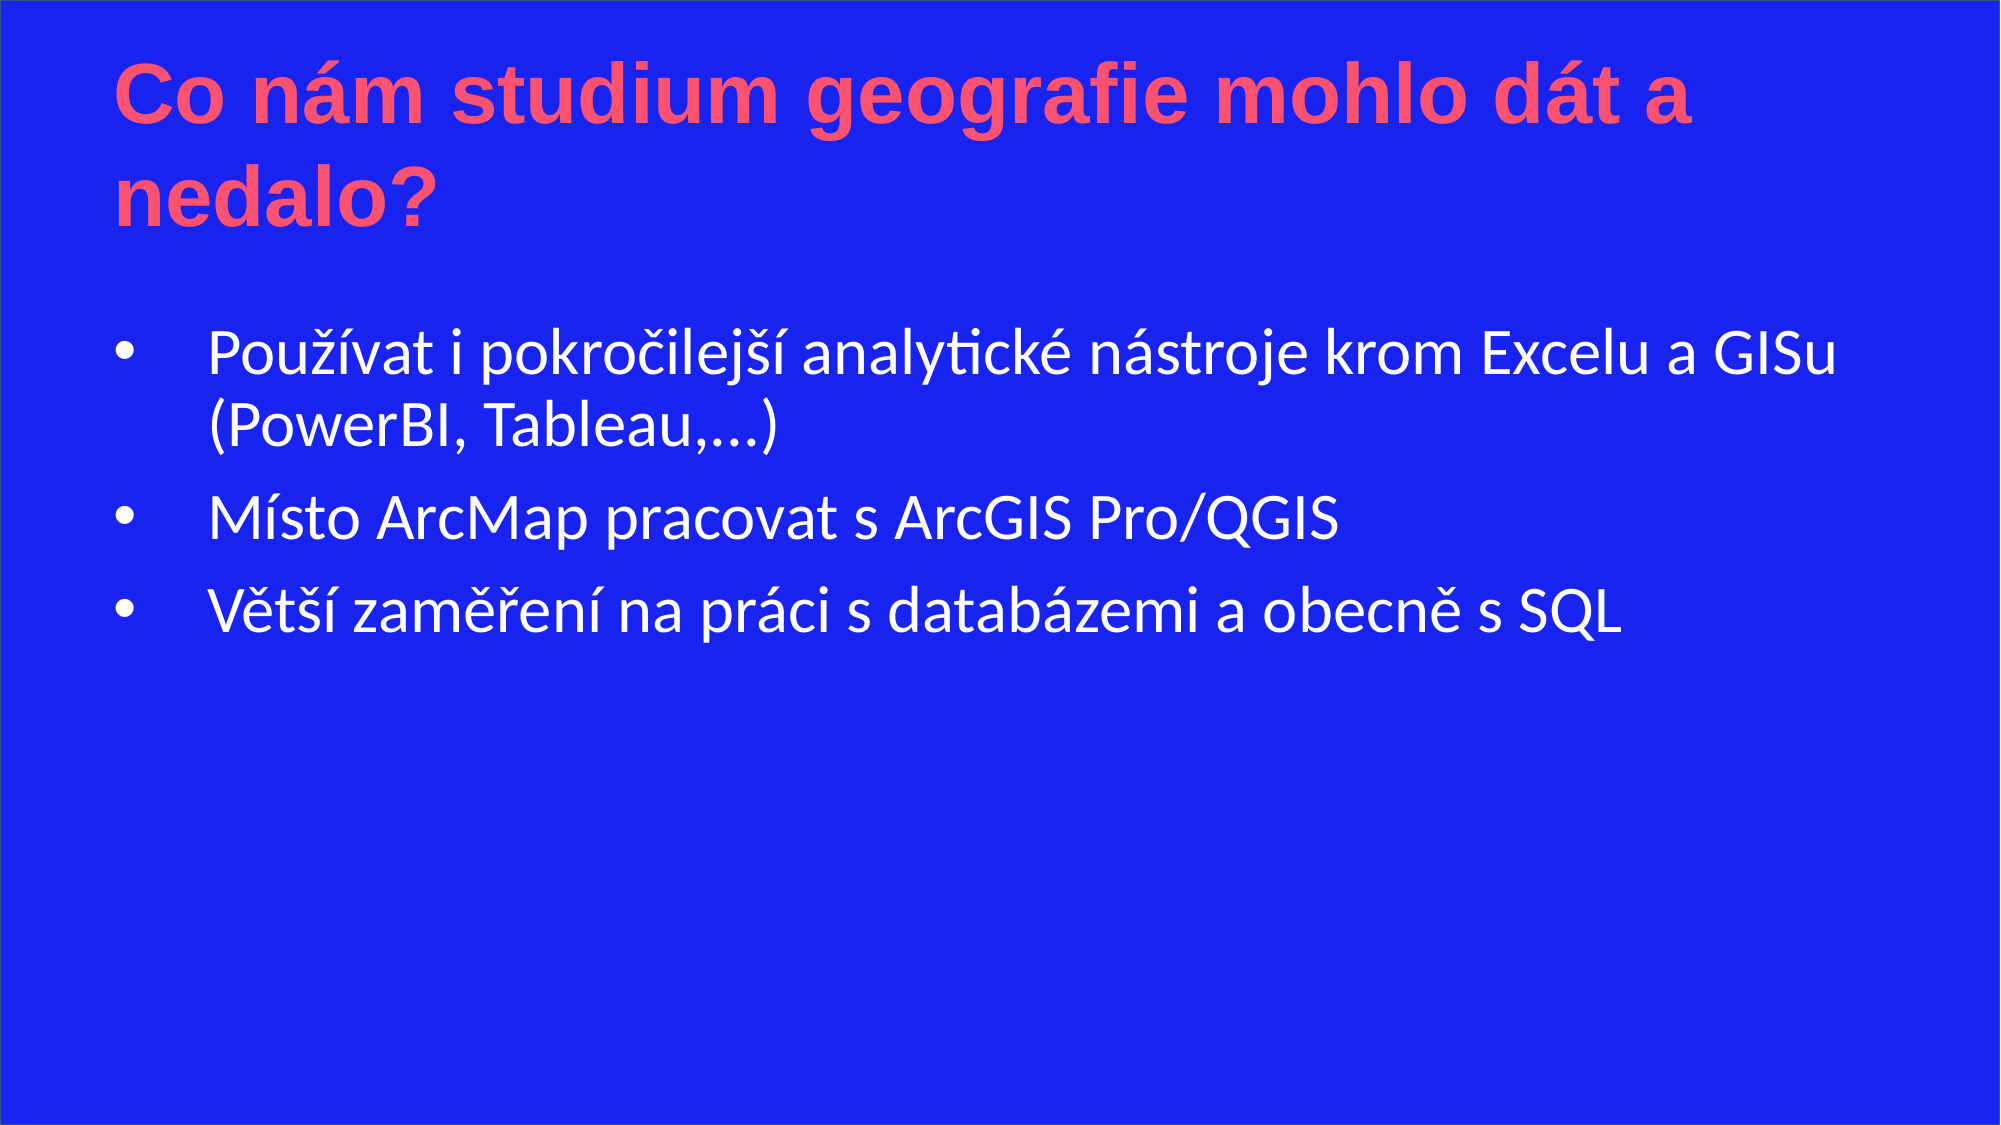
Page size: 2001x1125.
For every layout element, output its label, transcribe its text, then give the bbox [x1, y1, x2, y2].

text_box Používat i pokročilejší analytické nástroje krom Excelu a GISu (PowerBI, Tableau,...) Místo ArcMap pracovat s ArcGIS Pro/QGIS Větší zaměření na práci s databázemi a obecně s SQL [98, 208, 1992, 1042]
text_box Co nám studium geografie mohlo dát a nedalo? [98, 30, 1734, 208]
text_box [0, 0, 2000, 1125]
